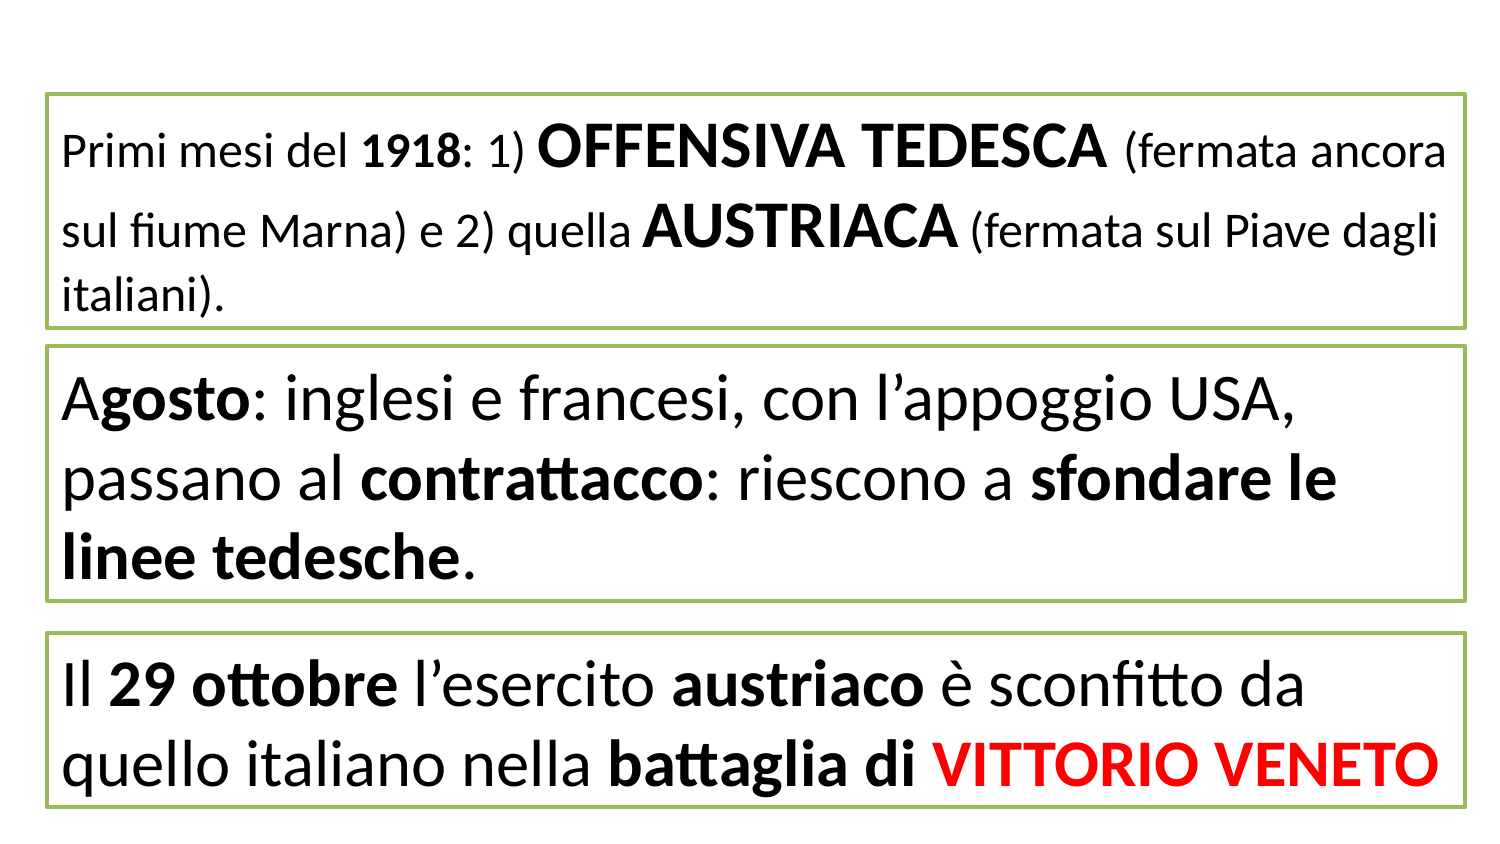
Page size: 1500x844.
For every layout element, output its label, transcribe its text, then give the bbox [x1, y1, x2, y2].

text_box Primi mesi del 1918: 1) OFFENSIVA TEDESCA (fermata ancora sul fiume Marna) e 2) quella AUSTRIACA (fermata sul Piave dagli italiani). [45, 92, 1467, 330]
text_box Il 29 ottobre l’esercito austriaco è sconfitto da quello italiano nella battaglia di VITTORIO VENETO [45, 631, 1467, 809]
text_box Agosto: inglesi e francesi, con l’appoggio USA, passano al contrattacco: riescono a sfondare le linee tedesche. [45, 344, 1467, 603]
